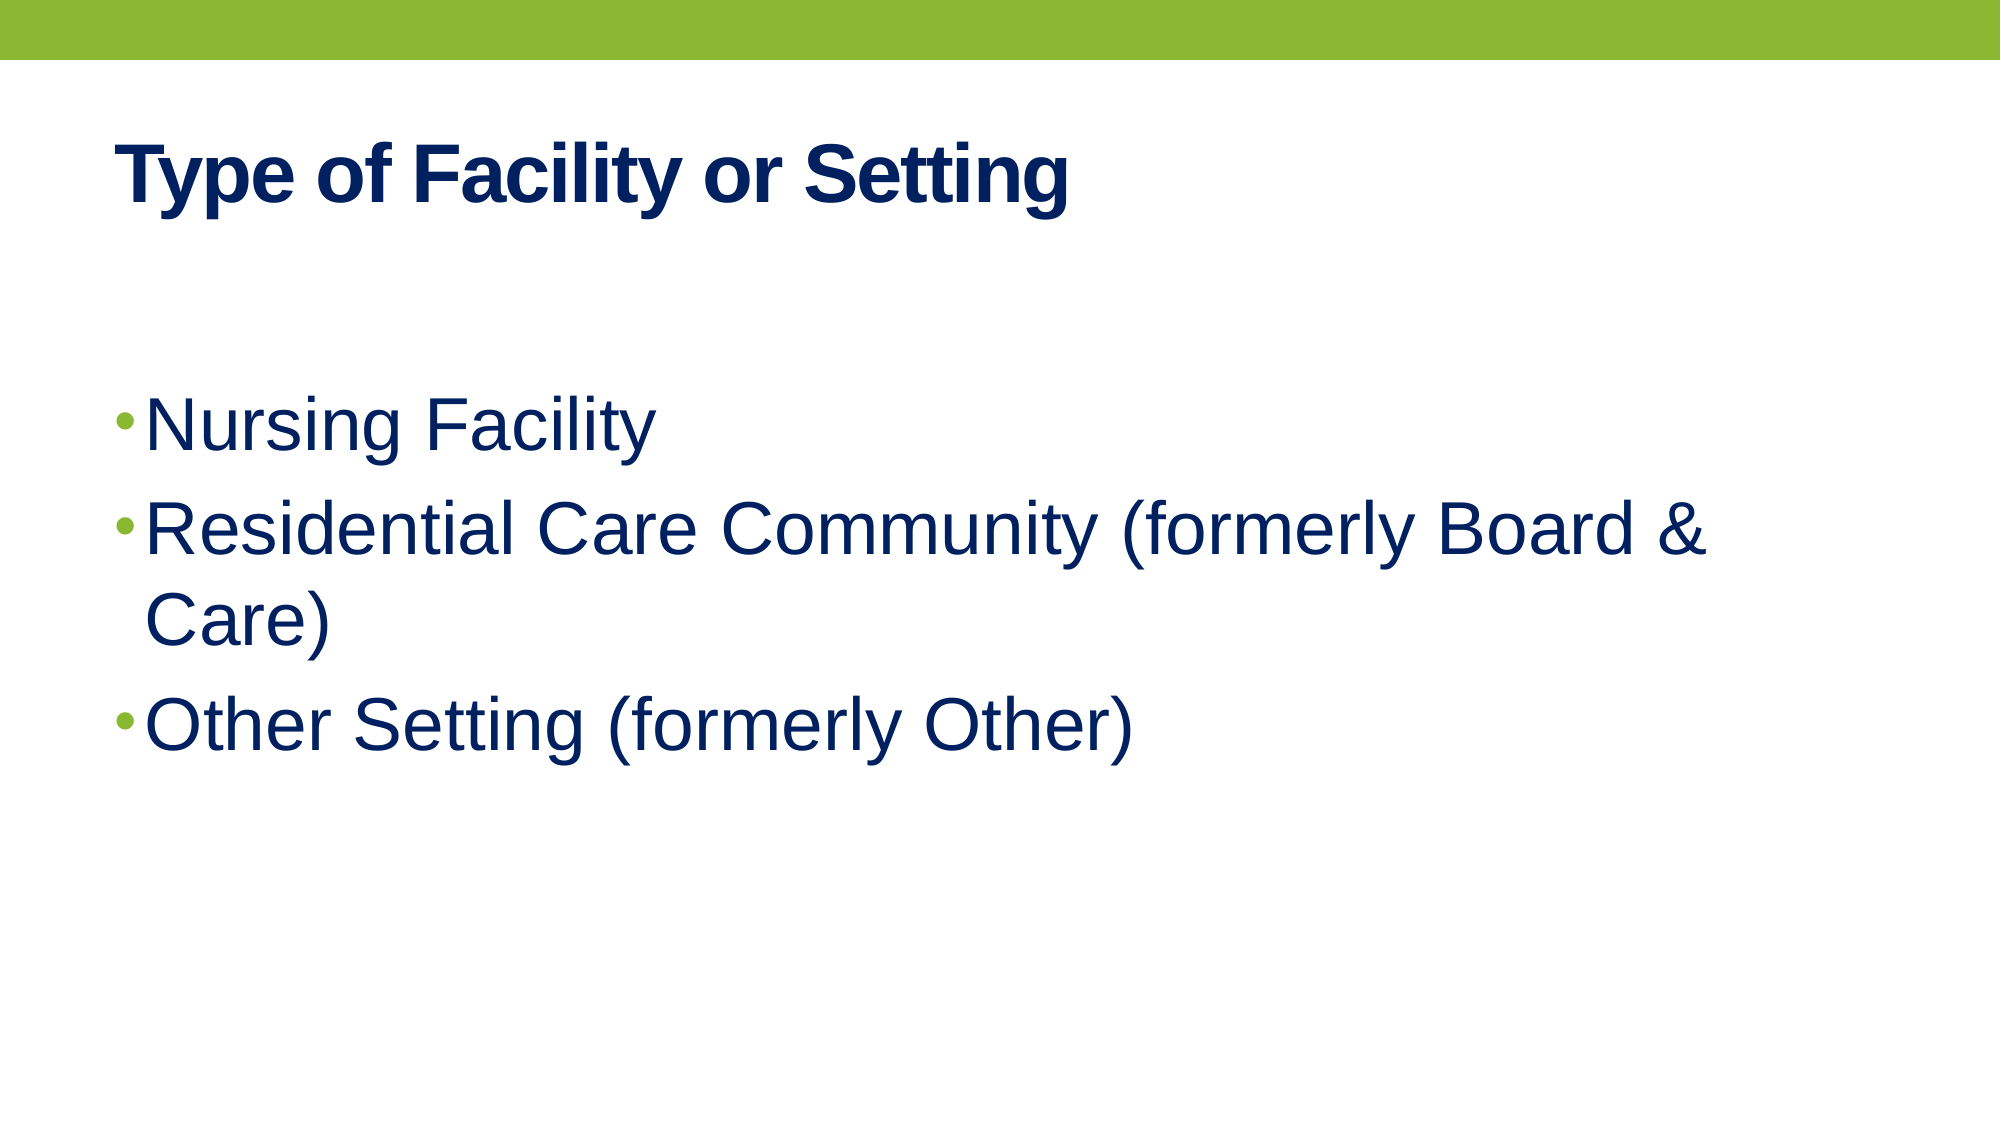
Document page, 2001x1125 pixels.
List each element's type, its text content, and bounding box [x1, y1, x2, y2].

title Type of Facility or Setting [99, 87, 1900, 250]
list Nursing Facility Residential Care Community (formerly Board & Care) Other Setting (formerly Other) [99, 262, 1901, 1063]
